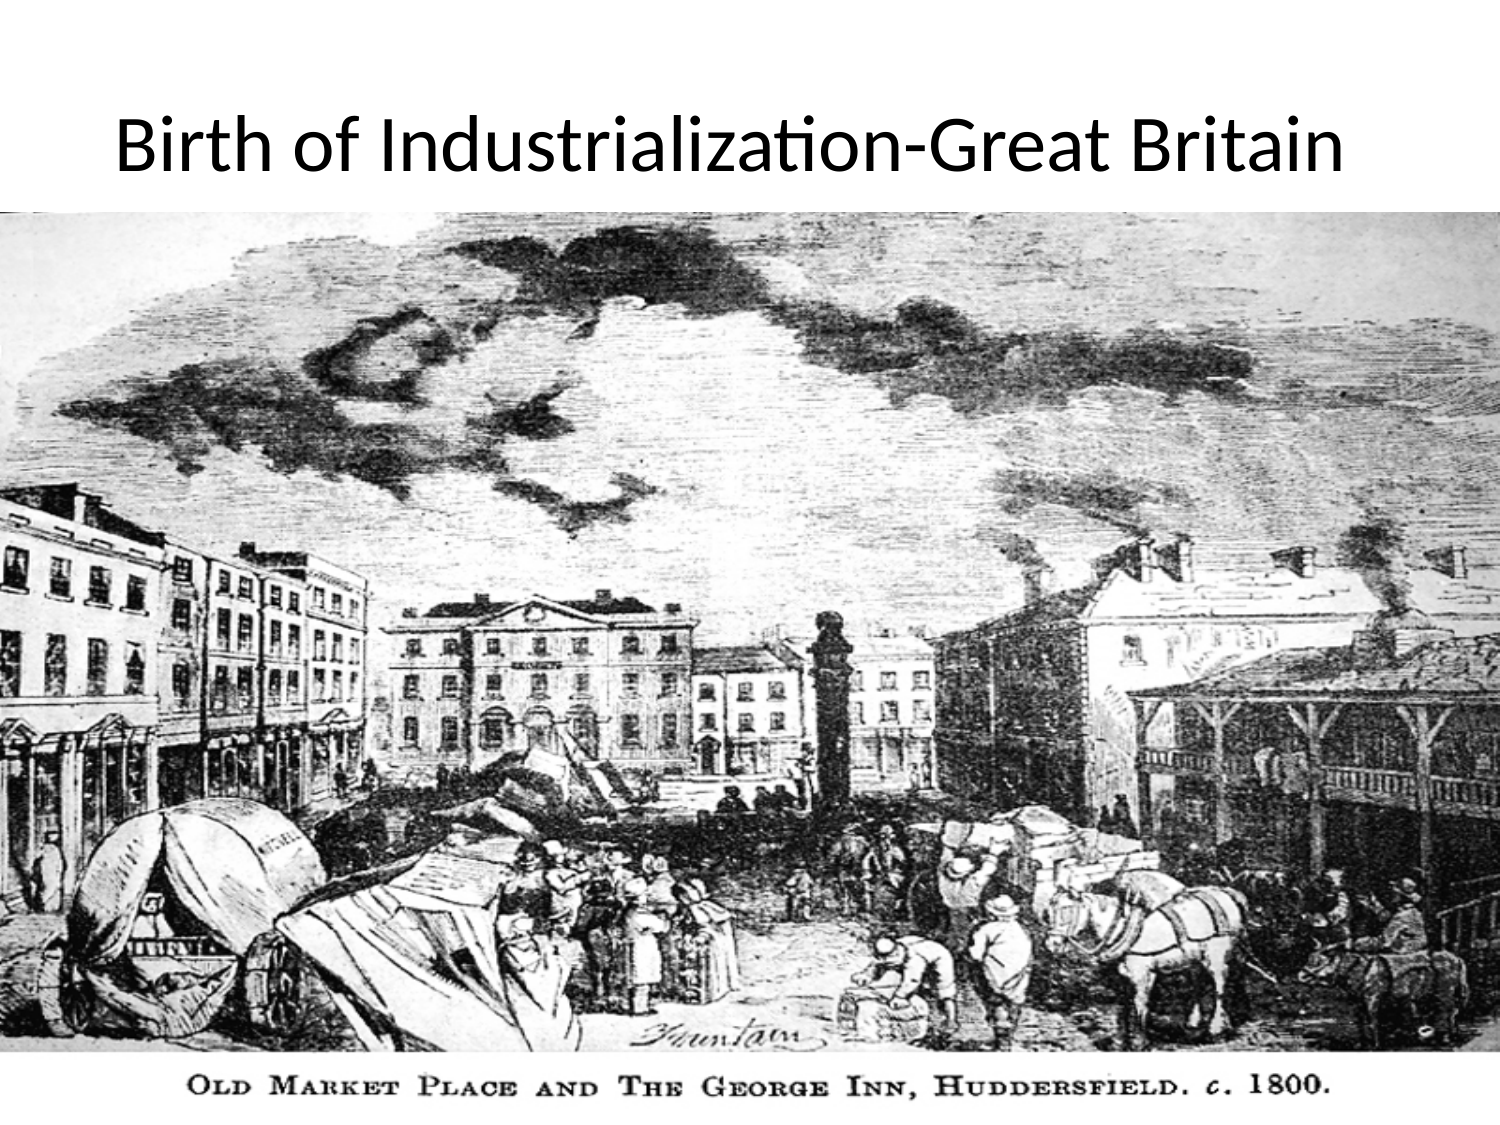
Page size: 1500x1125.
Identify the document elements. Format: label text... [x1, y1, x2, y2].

title Birth of Industrialization-Great Britain [75, 45, 1425, 210]
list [0, 212, 1500, 1125]
